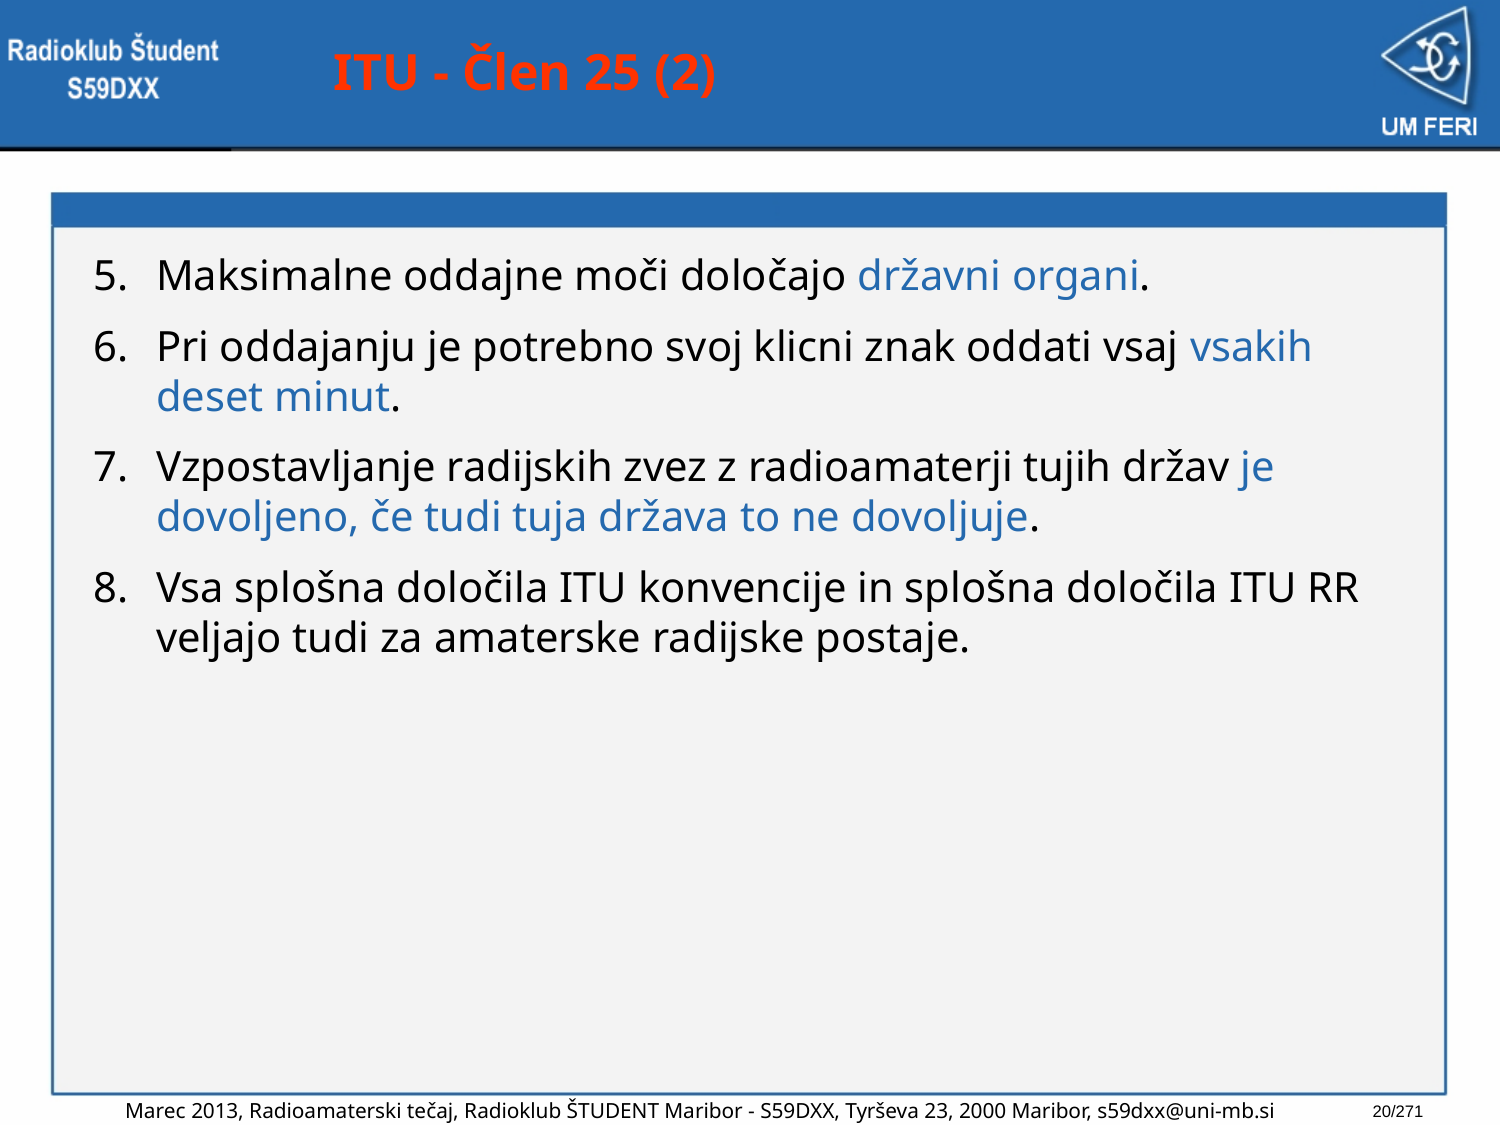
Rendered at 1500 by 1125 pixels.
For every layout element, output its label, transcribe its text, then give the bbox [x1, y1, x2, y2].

picture [0, 0, 1500, 1125]
list Maksimalne oddajne moči določajo državni organi. Pri oddajanju je potrebno svoj klicni znak oddati vsaj vsakih deset minut. Vzpostavljanje radijskih zvez z radioamaterji tujih držav je dovoljeno, če tudi tuja država to ne dovoljuje. Vsa splošna določila ITU konvencije in splošna določila ITU RR veljajo tudi za amaterske radijske postaje. [78, 240, 1429, 1037]
title ITU - Člen 25 (2) [318, 0, 1426, 142]
